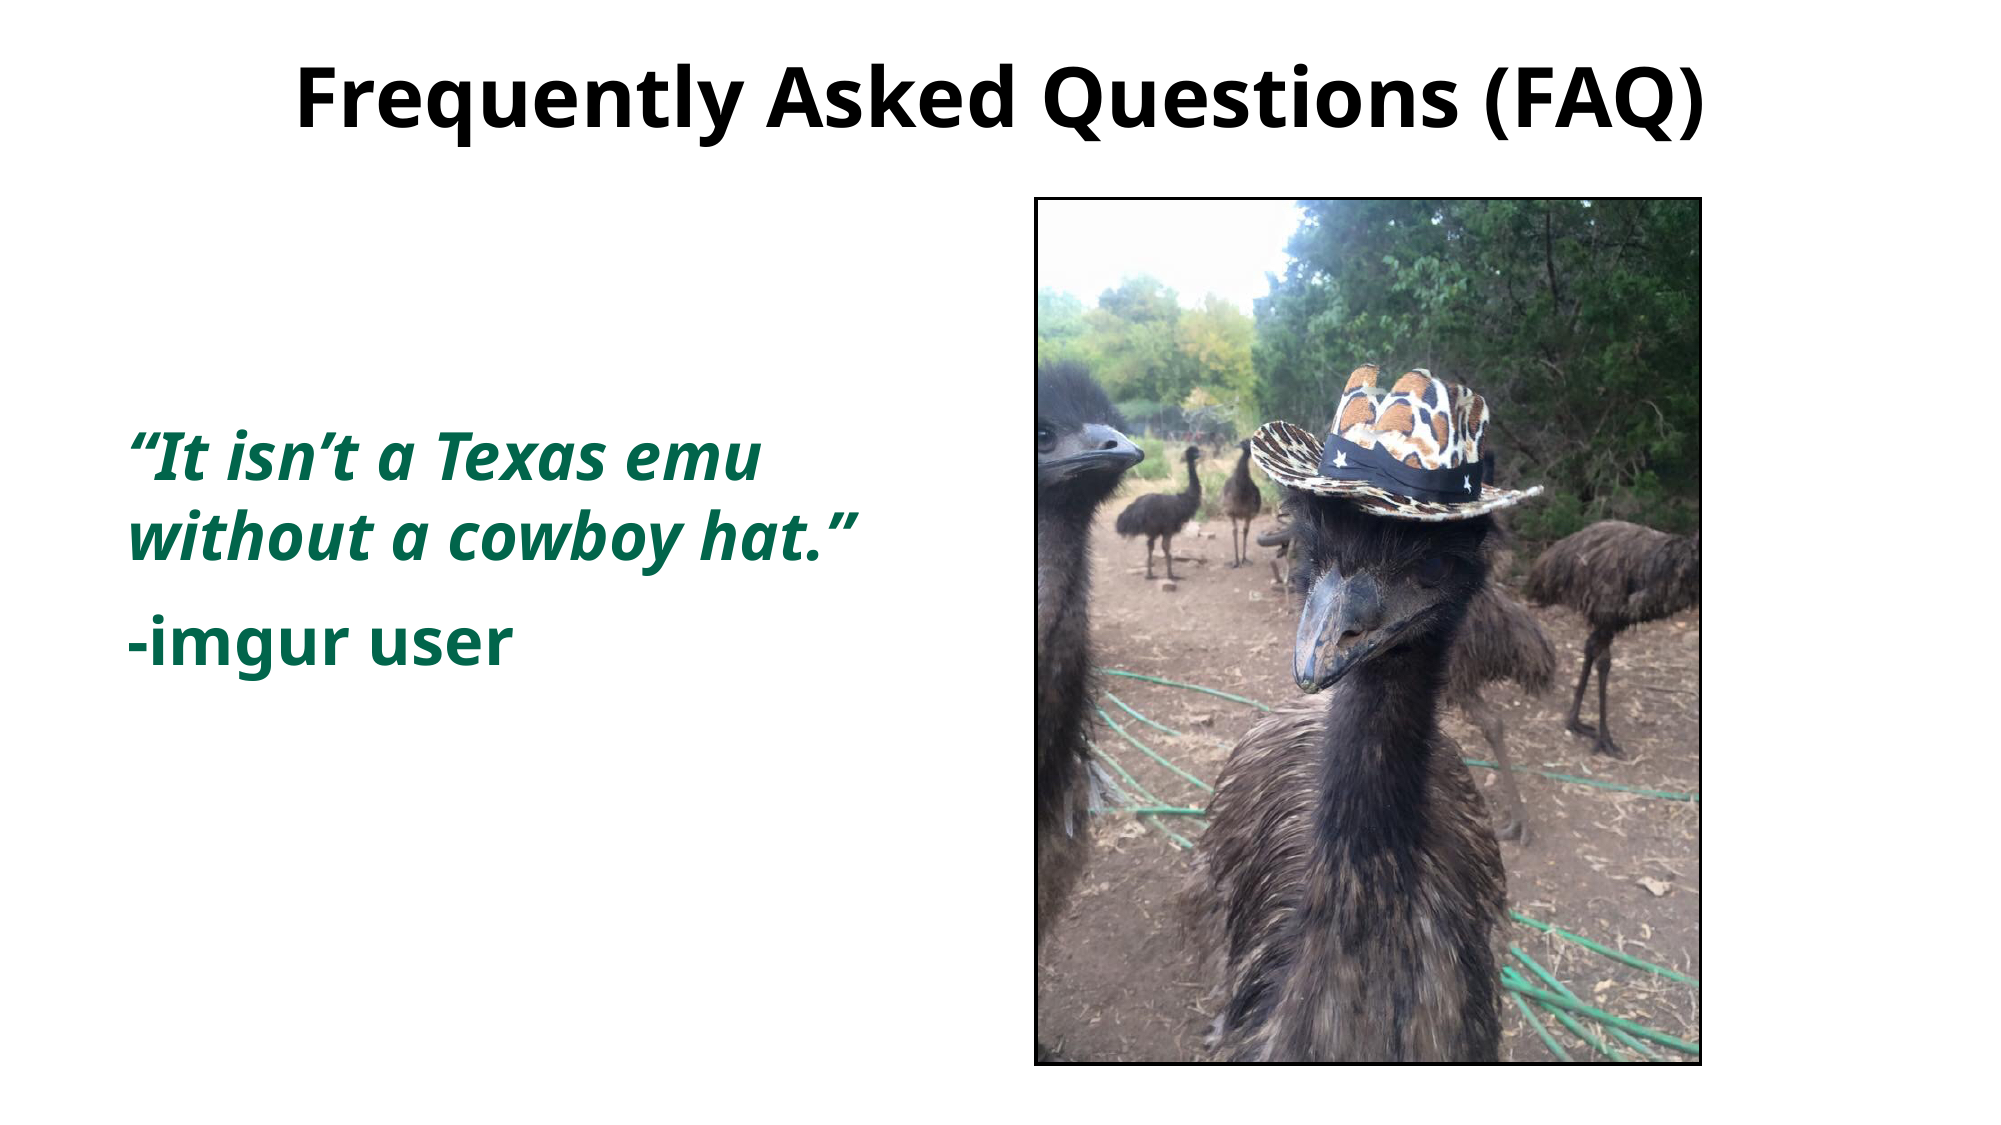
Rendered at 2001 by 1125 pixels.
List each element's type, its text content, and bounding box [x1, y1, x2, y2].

title Frequently Asked Questions (FAQ) [0, 24, 2000, 163]
text_box “It isn’t a Texas emu without a cowboy hat.” -imgur user [112, 406, 1000, 772]
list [1037, 199, 1699, 1063]
